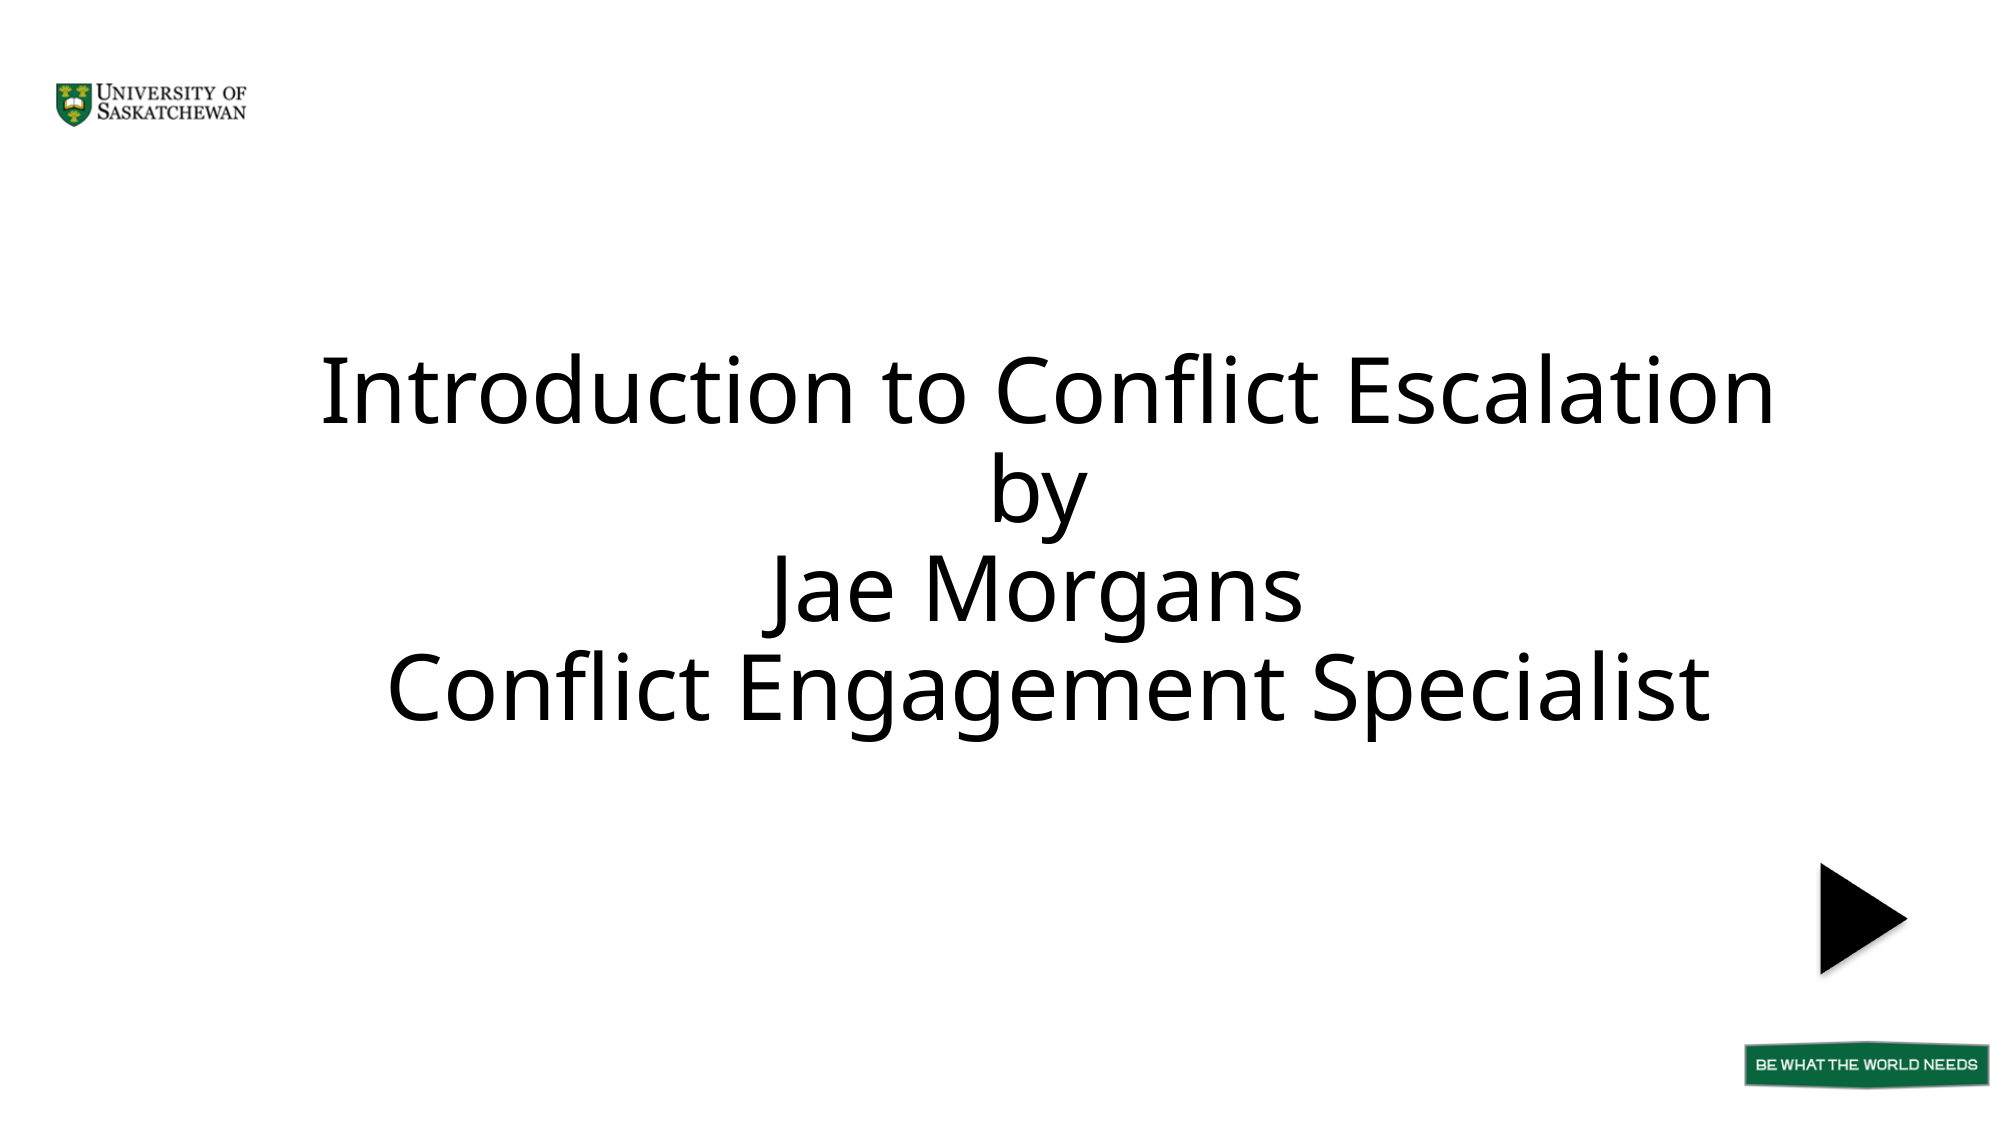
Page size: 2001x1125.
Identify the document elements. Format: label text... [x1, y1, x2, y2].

title Introduction to Conflict Escalation by Jae Morgans Conflict Engagement Specialist [187, 307, 1913, 777]
picture [47, 70, 264, 131]
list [1733, 1024, 2000, 1098]
picture [1791, 846, 1937, 991]
